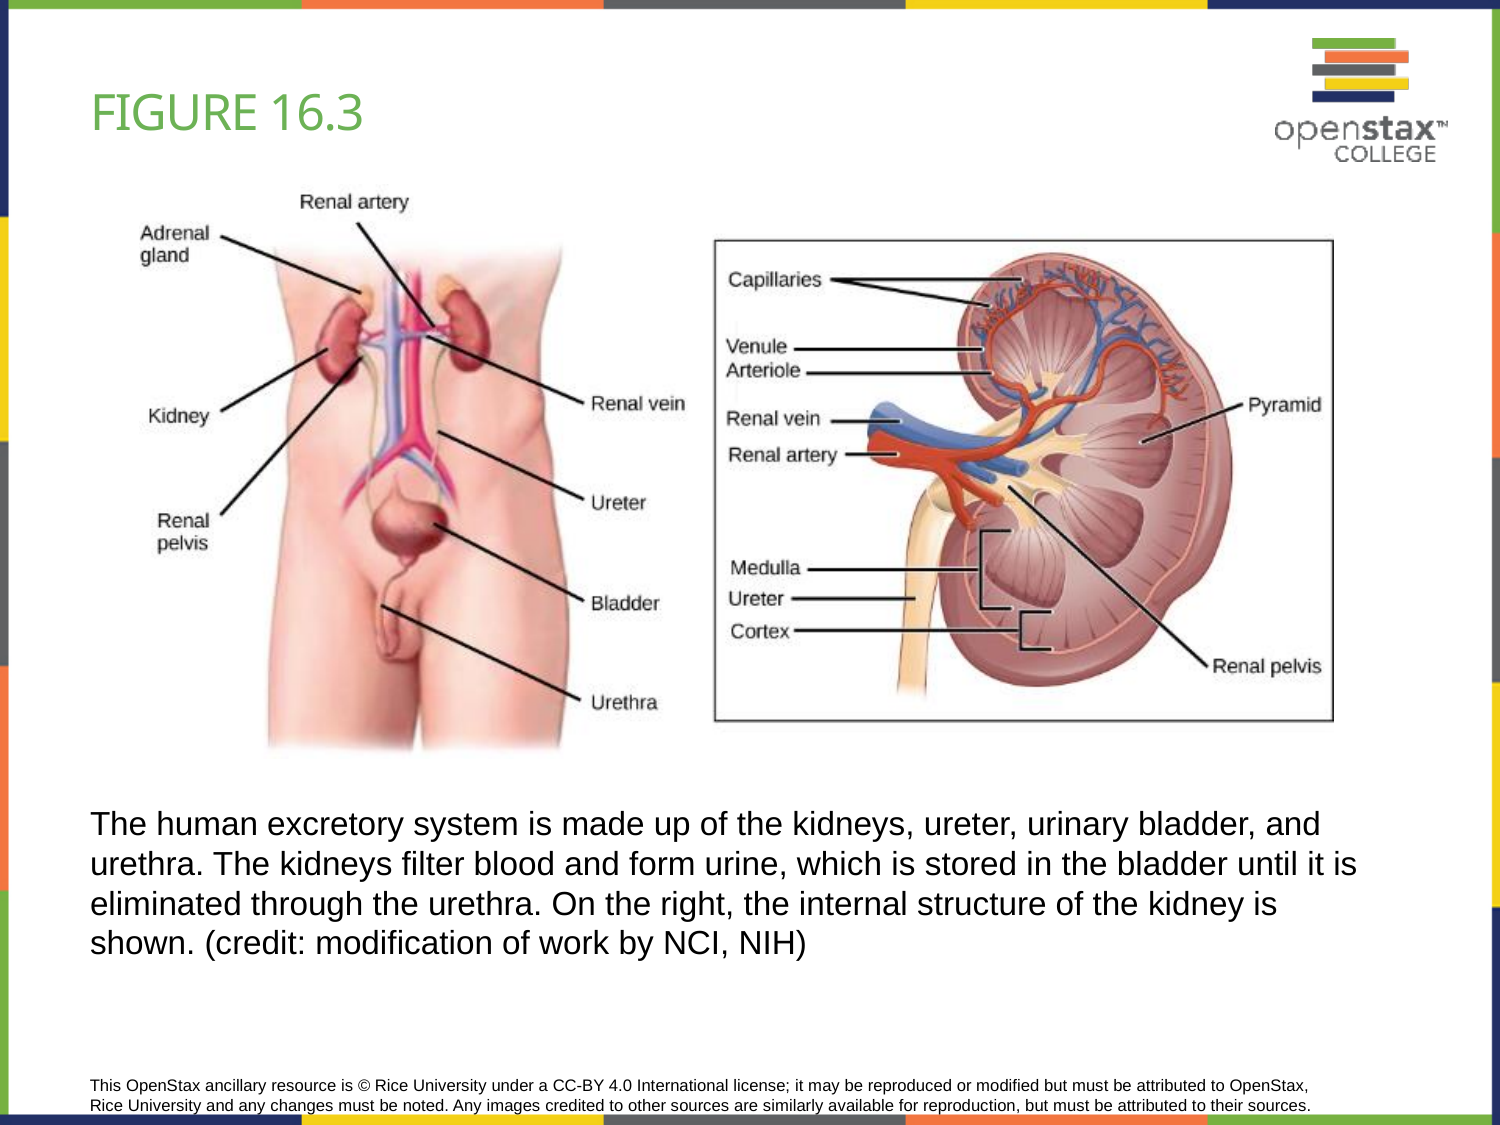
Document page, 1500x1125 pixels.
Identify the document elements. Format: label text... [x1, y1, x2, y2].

list The human excretory system is made up of the kidneys, ureter, urinary bladder, and urethra. The kidneys filter blood and form urine, which is stored in the bladder until it is eliminated through the urethra. On the right, the internal structure of the kidney is shown. (credit: modification of work by NCI, NIH) [75, 794, 1398, 986]
text_box This OpenStax ancillary resource is © Rice University under a CC-BY 4.0 International license; it may be reproduced or modified but must be attributed to OpenStax, Rice University and any changes must be noted. Any images credited to other sources are similarly available for reproduction, but must be attributed to their sources. [75, 1067, 1336, 1114]
picture [0, 0, 1500, 1125]
title Figure 16.3 [75, 39, 1273, 148]
